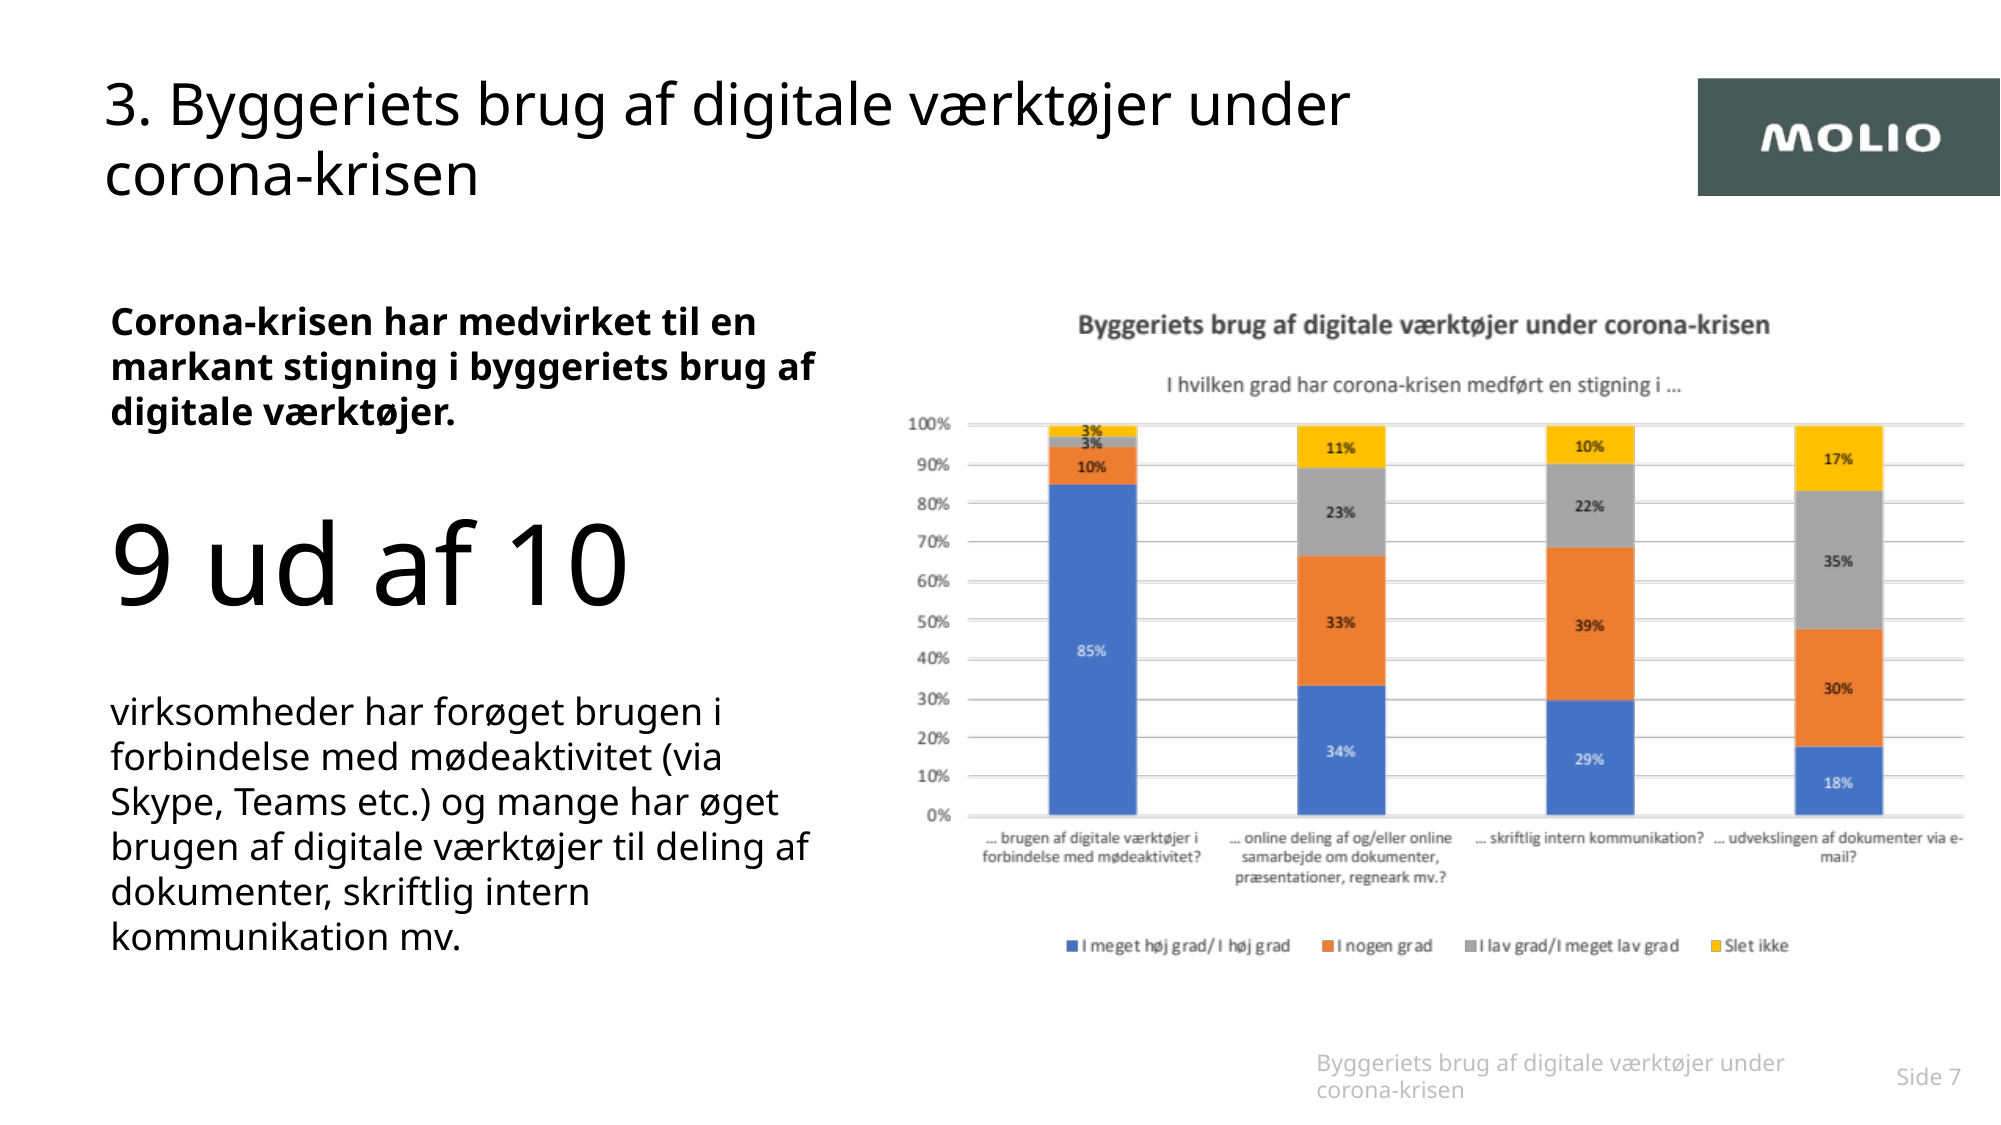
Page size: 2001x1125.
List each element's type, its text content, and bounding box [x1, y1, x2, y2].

text_box Byggeriets brug af digitale værktøjer under corona-krisen [1296, 1040, 1887, 1111]
text_box Side 7 [1876, 1054, 1989, 1097]
text_box Corona-krisen har medvirket til en markant stigning i byggeriets brug af digitale værktøjer. [90, 290, 849, 441]
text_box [1697, 78, 2000, 196]
text_box virksomheder har forøget brugen i forbindelse med mødeaktivitet (via Skype, Teams etc.) og mange har øget brugen af digitale værktøjer til deling af dokumenter, skriftlig intern kommunikation mv. [90, 680, 849, 965]
picture [882, 290, 1966, 974]
text_box 9 ud af 10 [90, 485, 849, 636]
text_box 3. Byggeriets brug af digitale værktøjer under corona-krisen [90, 78, 1538, 196]
